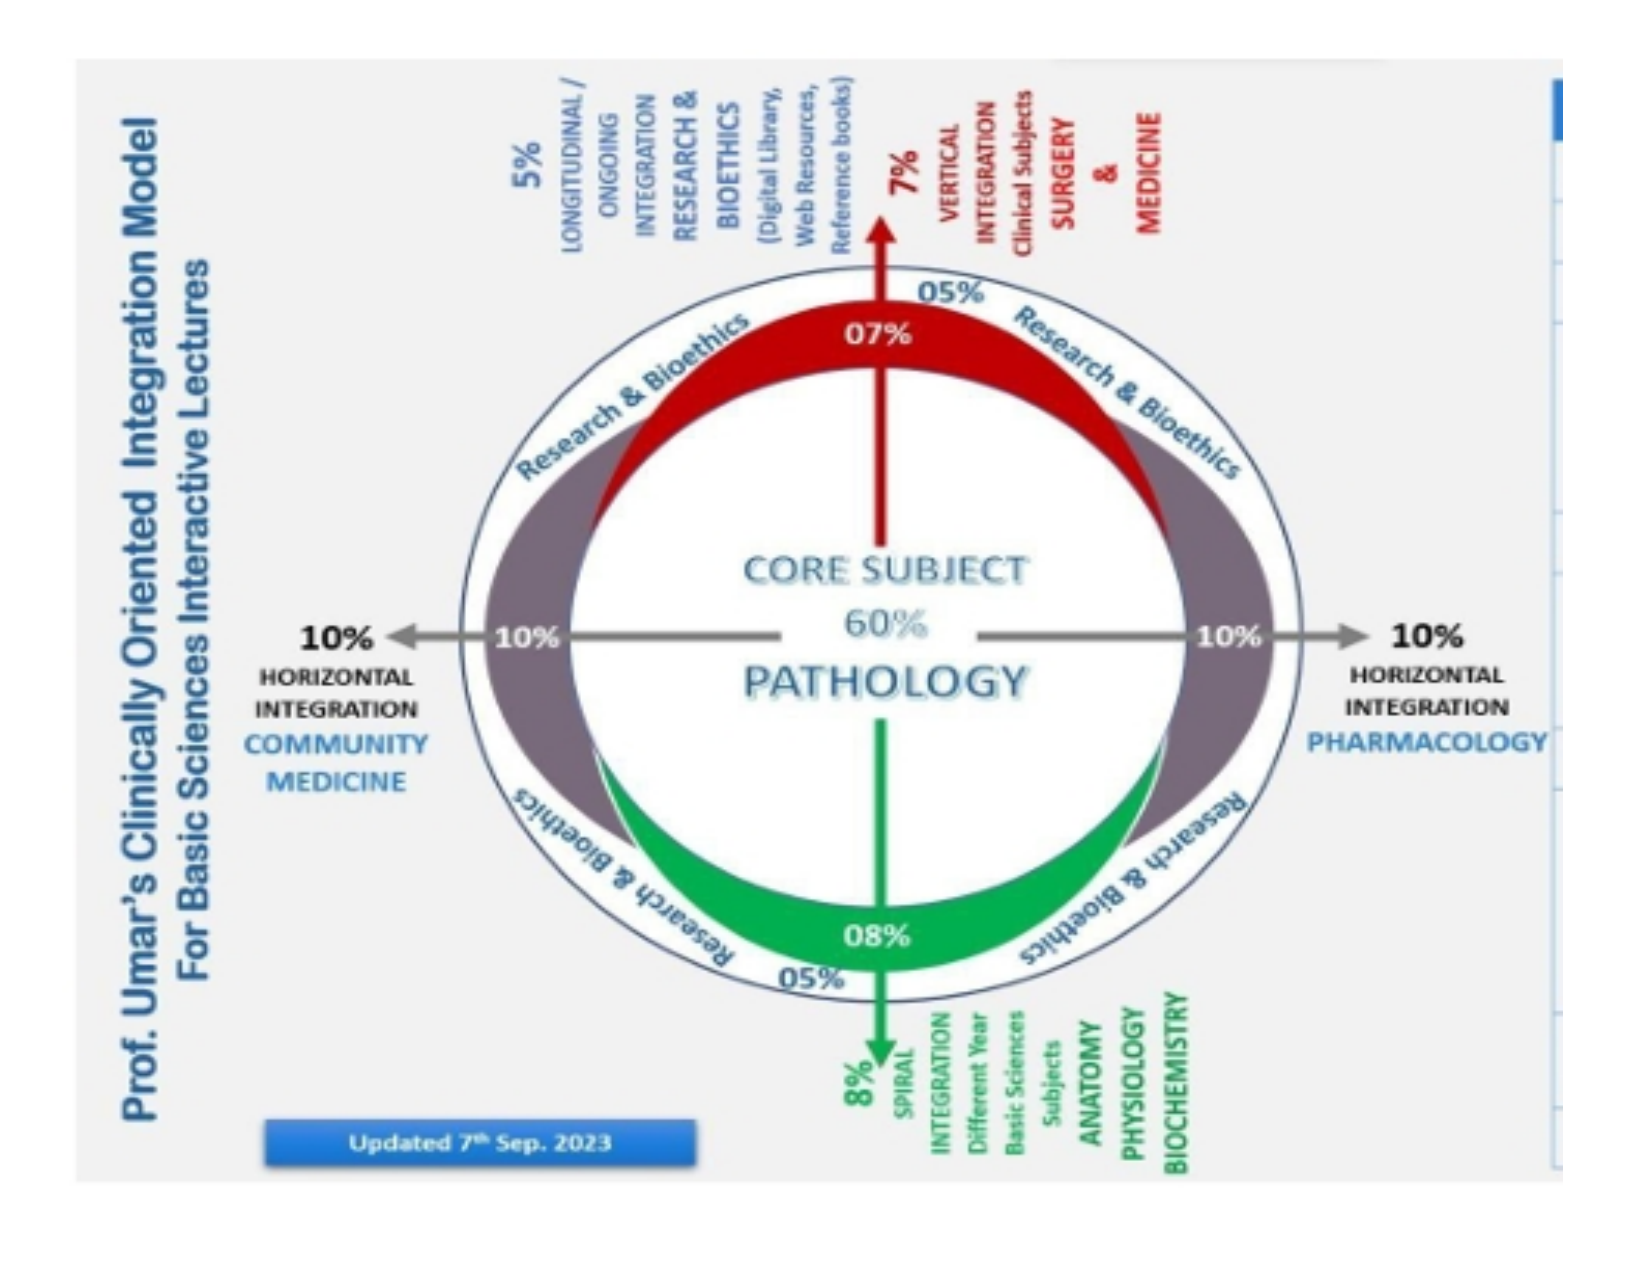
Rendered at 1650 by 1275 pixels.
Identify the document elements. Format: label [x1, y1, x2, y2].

picture [62, 49, 1563, 1188]
